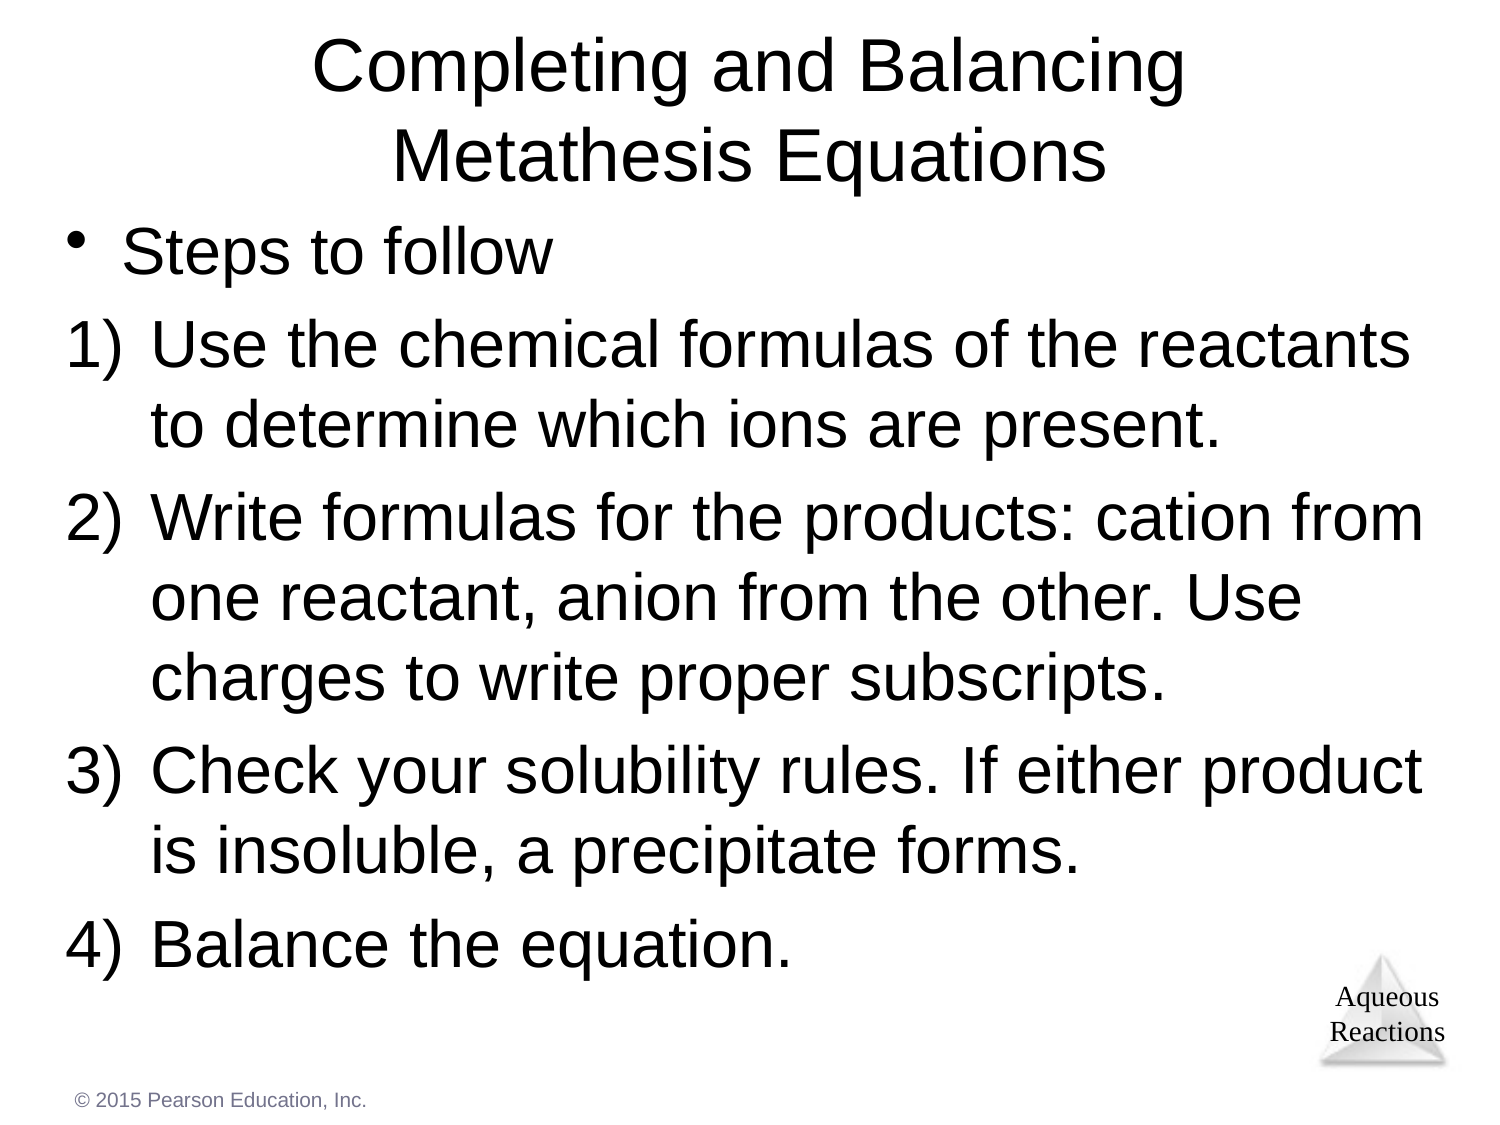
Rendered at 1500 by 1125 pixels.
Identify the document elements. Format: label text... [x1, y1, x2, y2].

title Completing and Balancing Metathesis Equations [0, 0, 1500, 213]
picture [1280, 905, 1484, 1109]
list Steps to follow Use the chemical formulas of the reactants to determine which ions are present. Write formulas for the products: cation from one reactant, anion from the other. Use charges to write proper subscripts. Check your solubility rules. If either product is insoluble, a precipitate forms. Balance the equation. [49, 199, 1451, 1001]
